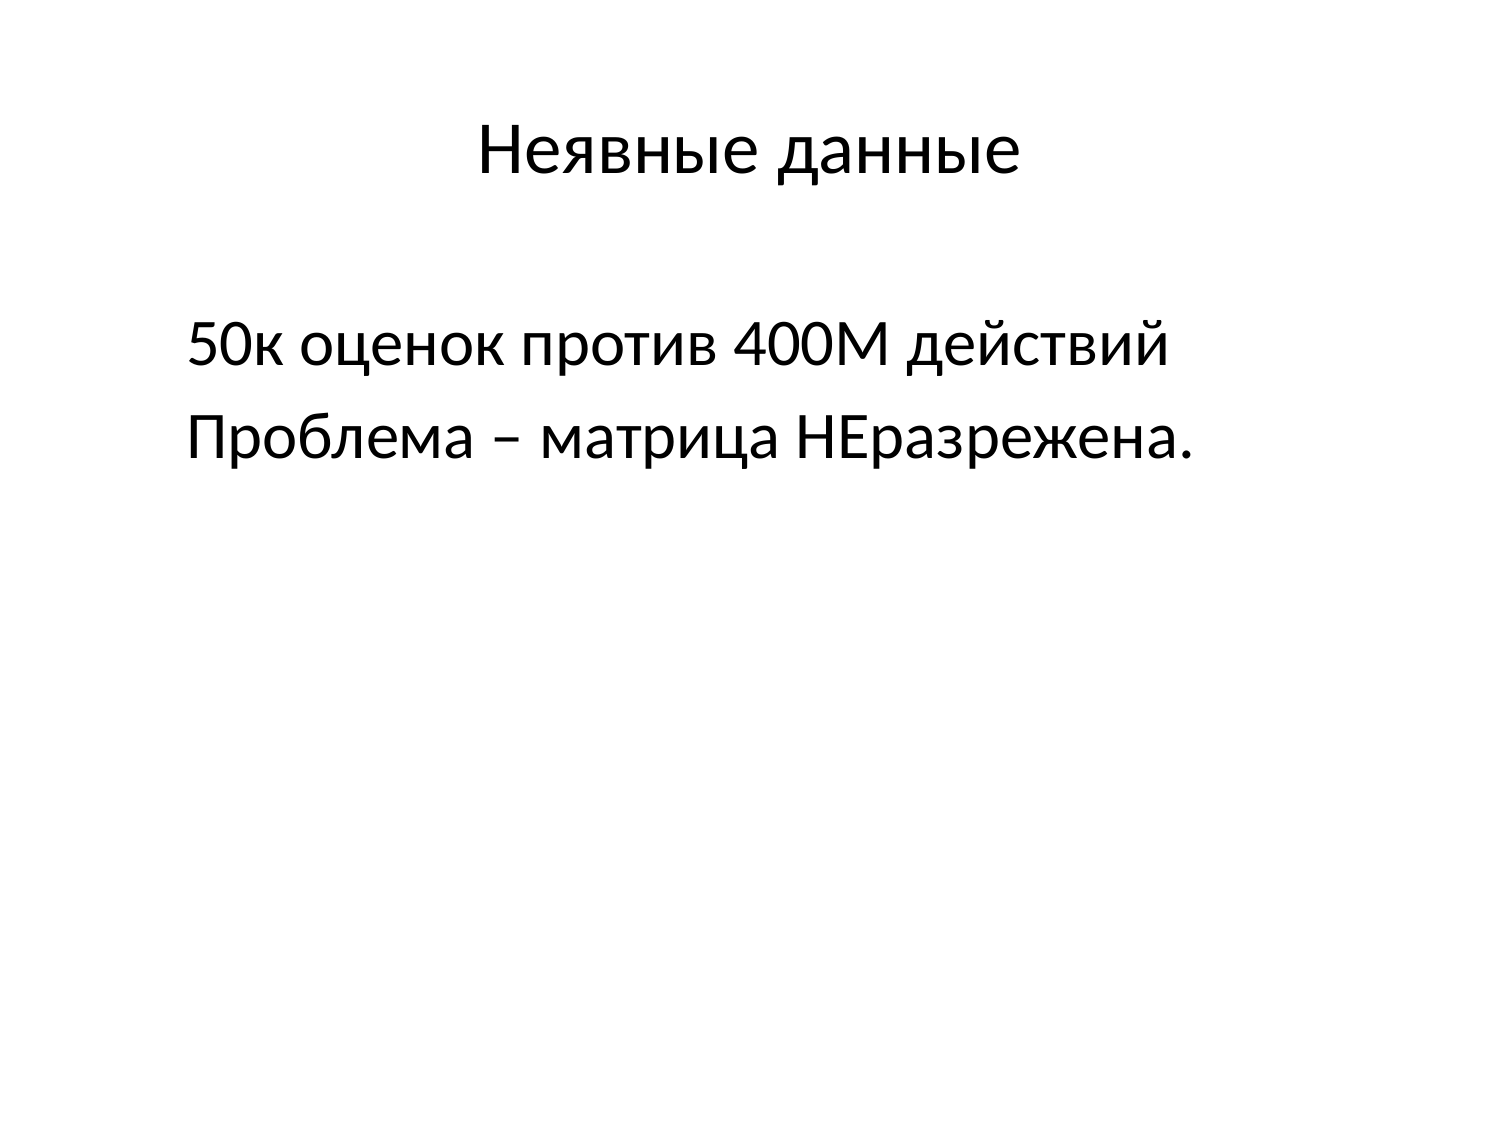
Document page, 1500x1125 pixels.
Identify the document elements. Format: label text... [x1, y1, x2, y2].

subtitle 50к оценок против 400М действий Проблема – матрица НЕразрежена. [171, 290, 1388, 1125]
title Неявные данные [64, 66, 1436, 220]
